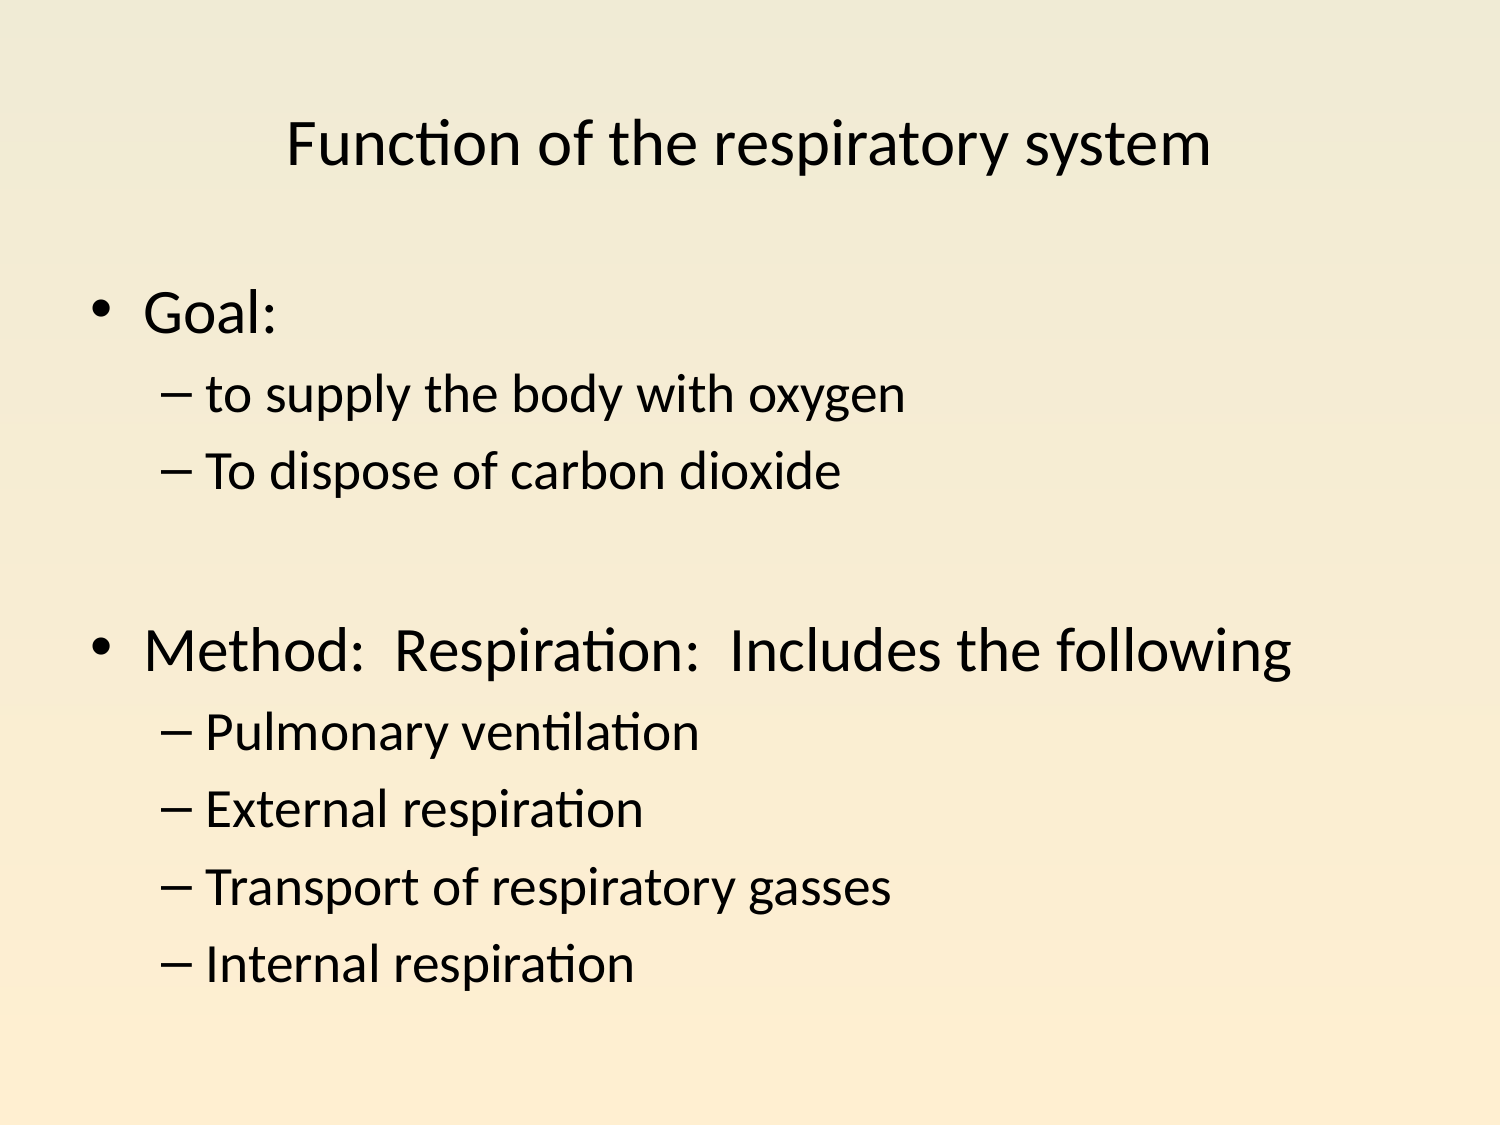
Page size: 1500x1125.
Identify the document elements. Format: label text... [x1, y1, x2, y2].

list Goal: to supply the body with oxygen To dispose of carbon dioxide Method: Respiration: Includes the following Pulmonary ventilation External respiration Transport of respiratory gasses Internal respiration [75, 262, 1425, 1005]
title Function of the respiratory system [75, 45, 1425, 233]
